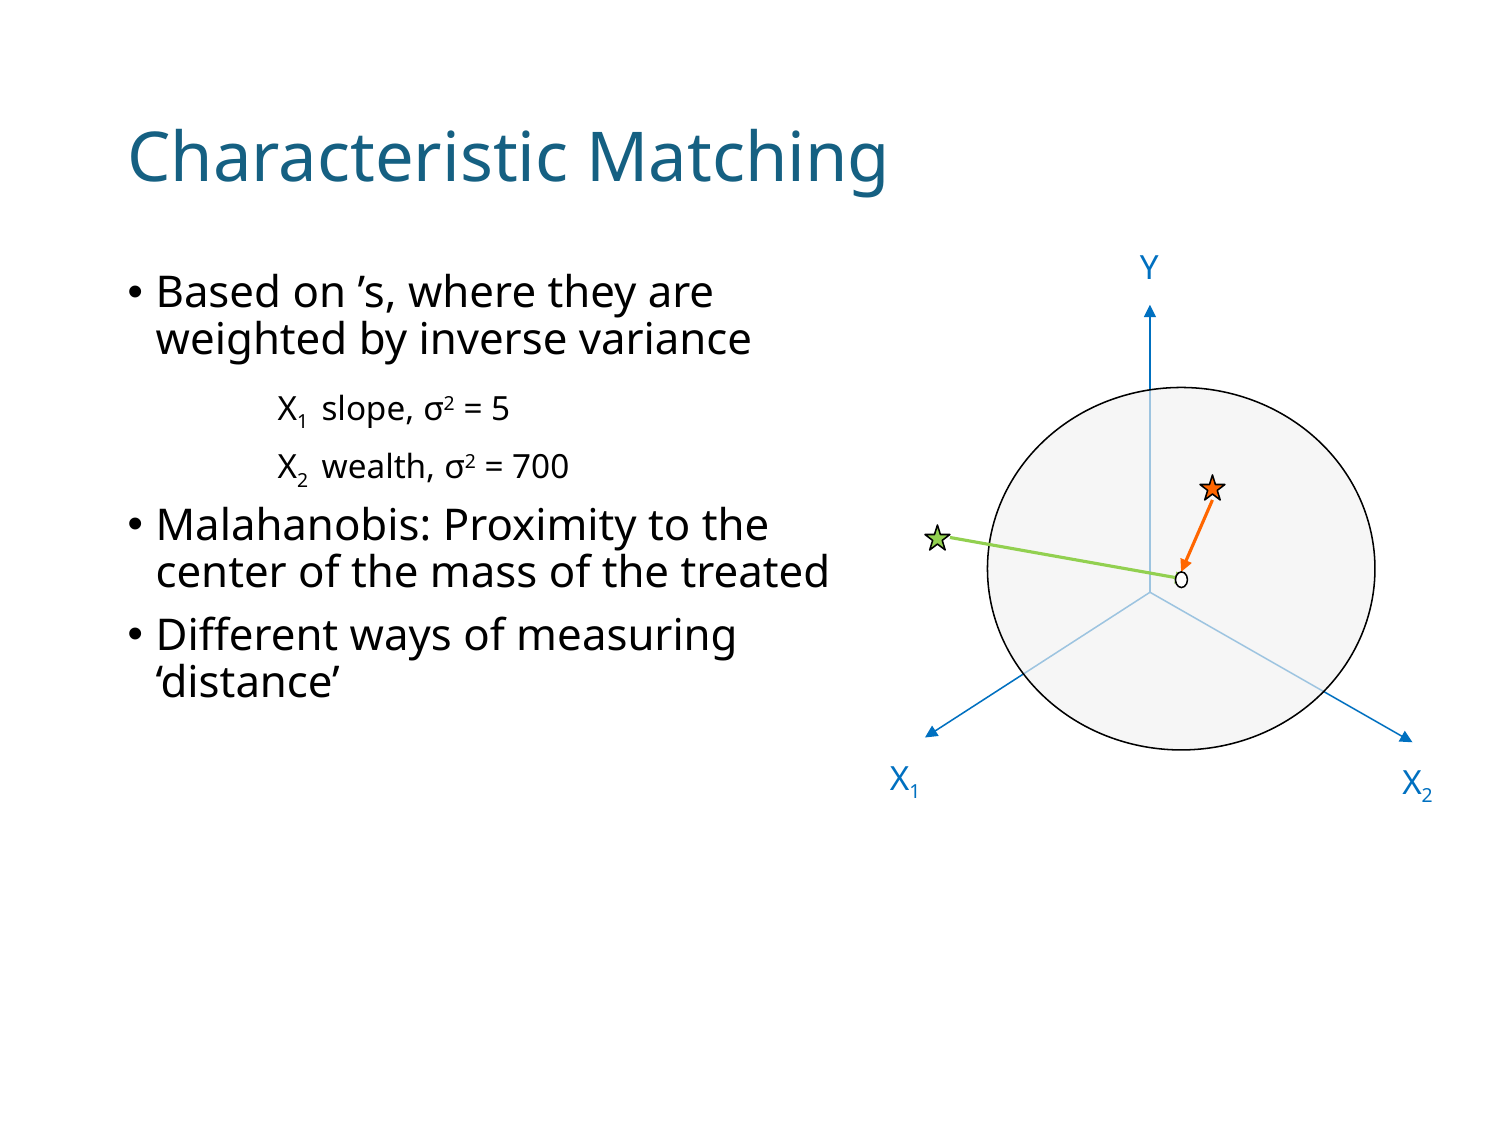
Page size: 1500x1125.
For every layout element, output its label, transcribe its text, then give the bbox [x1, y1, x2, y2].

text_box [1180, 499, 1213, 573]
text_box [988, 586, 1149, 591]
text_box [1200, 474, 1225, 500]
text_box [924, 525, 950, 550]
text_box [944, 549, 1178, 586]
text_box X2 [1387, 753, 1488, 814]
text_box [1114, 739, 1235, 750]
text_box [1178, 572, 1188, 588]
text_box Y [1125, 239, 1225, 294]
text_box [1149, 591, 1413, 743]
text_box [1151, 387, 1375, 591]
text_box [989, 389, 1149, 549]
title Characteristic Matching [112, 97, 1388, 223]
text_box X1 [875, 750, 975, 811]
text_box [924, 591, 1149, 739]
